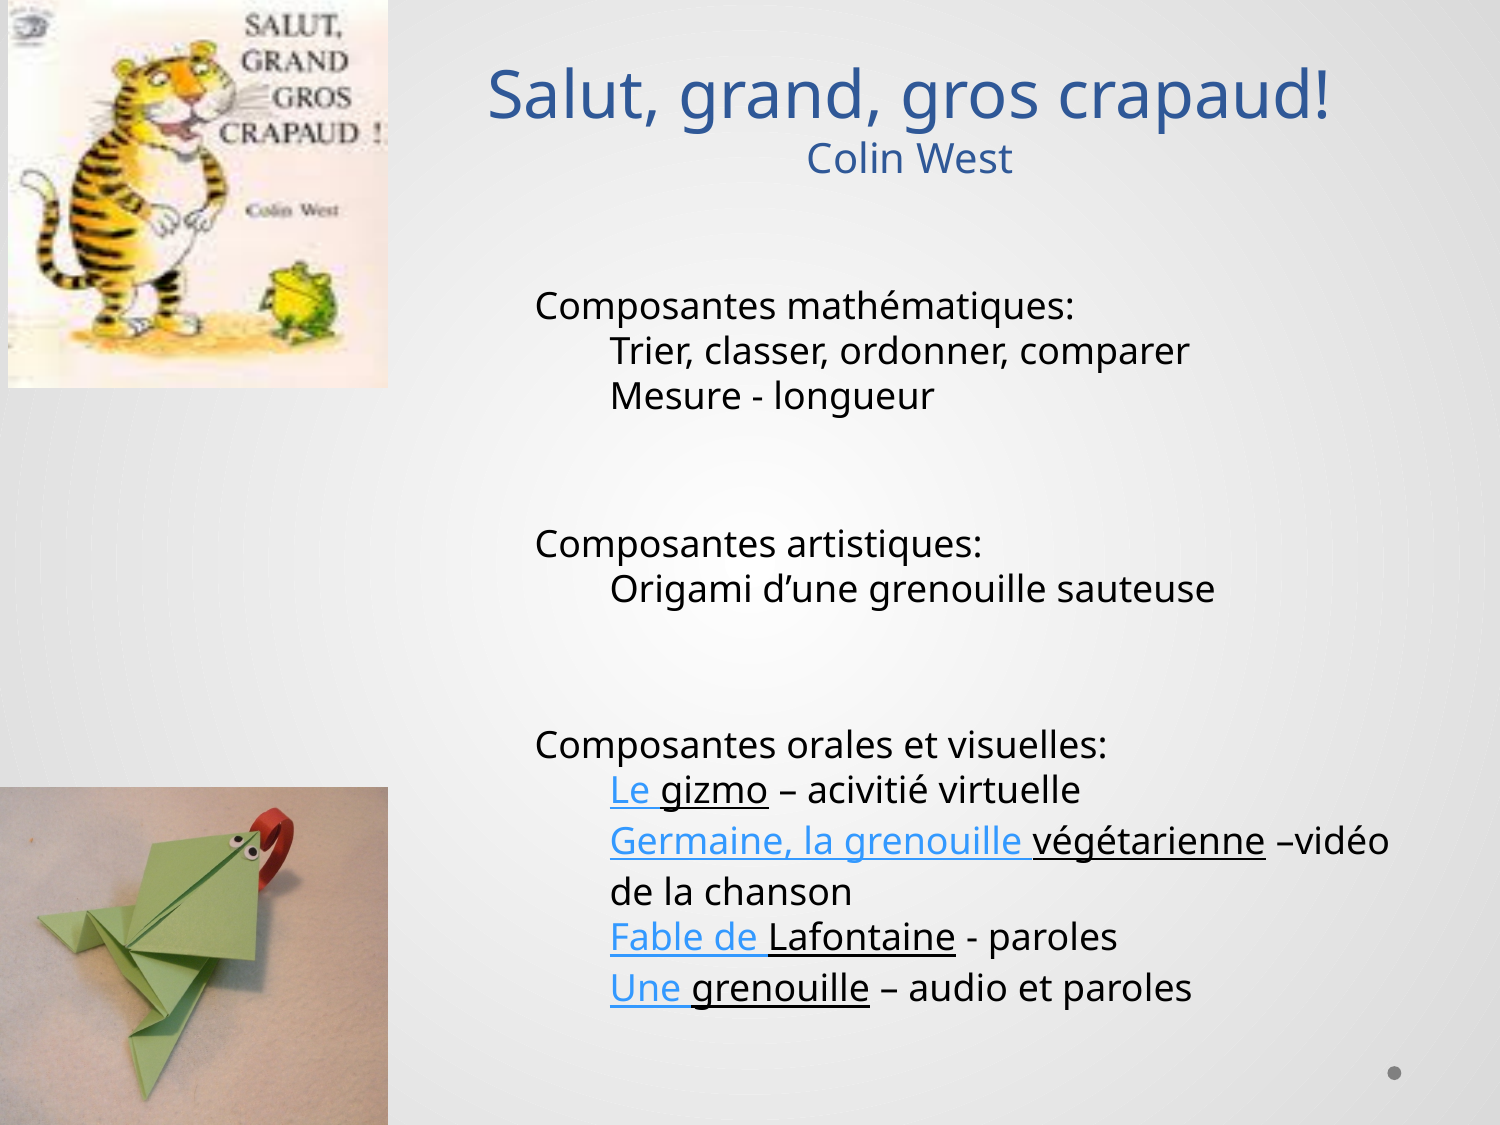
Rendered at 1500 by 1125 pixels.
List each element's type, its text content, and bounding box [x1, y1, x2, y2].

text_box Composantes orales et visuelles: Le gizmo – acivitié virtuelle Germaine, la grenouille végétarienne –vidéo de la chanson Fable de Lafontaine - paroles Une grenouille – audio et paroles [519, 713, 1408, 1023]
picture [7, 0, 388, 388]
text_box Composantes artistiques: Origami d’une grenouille sauteuse [519, 512, 1408, 618]
text_box Composantes mathématiques: Trier, classer, ordonner, comparer Mesure - longueur [519, 274, 1408, 425]
picture [0, 787, 388, 1125]
title Salut, grand, gros crapaud! Colin West [412, 37, 1408, 189]
